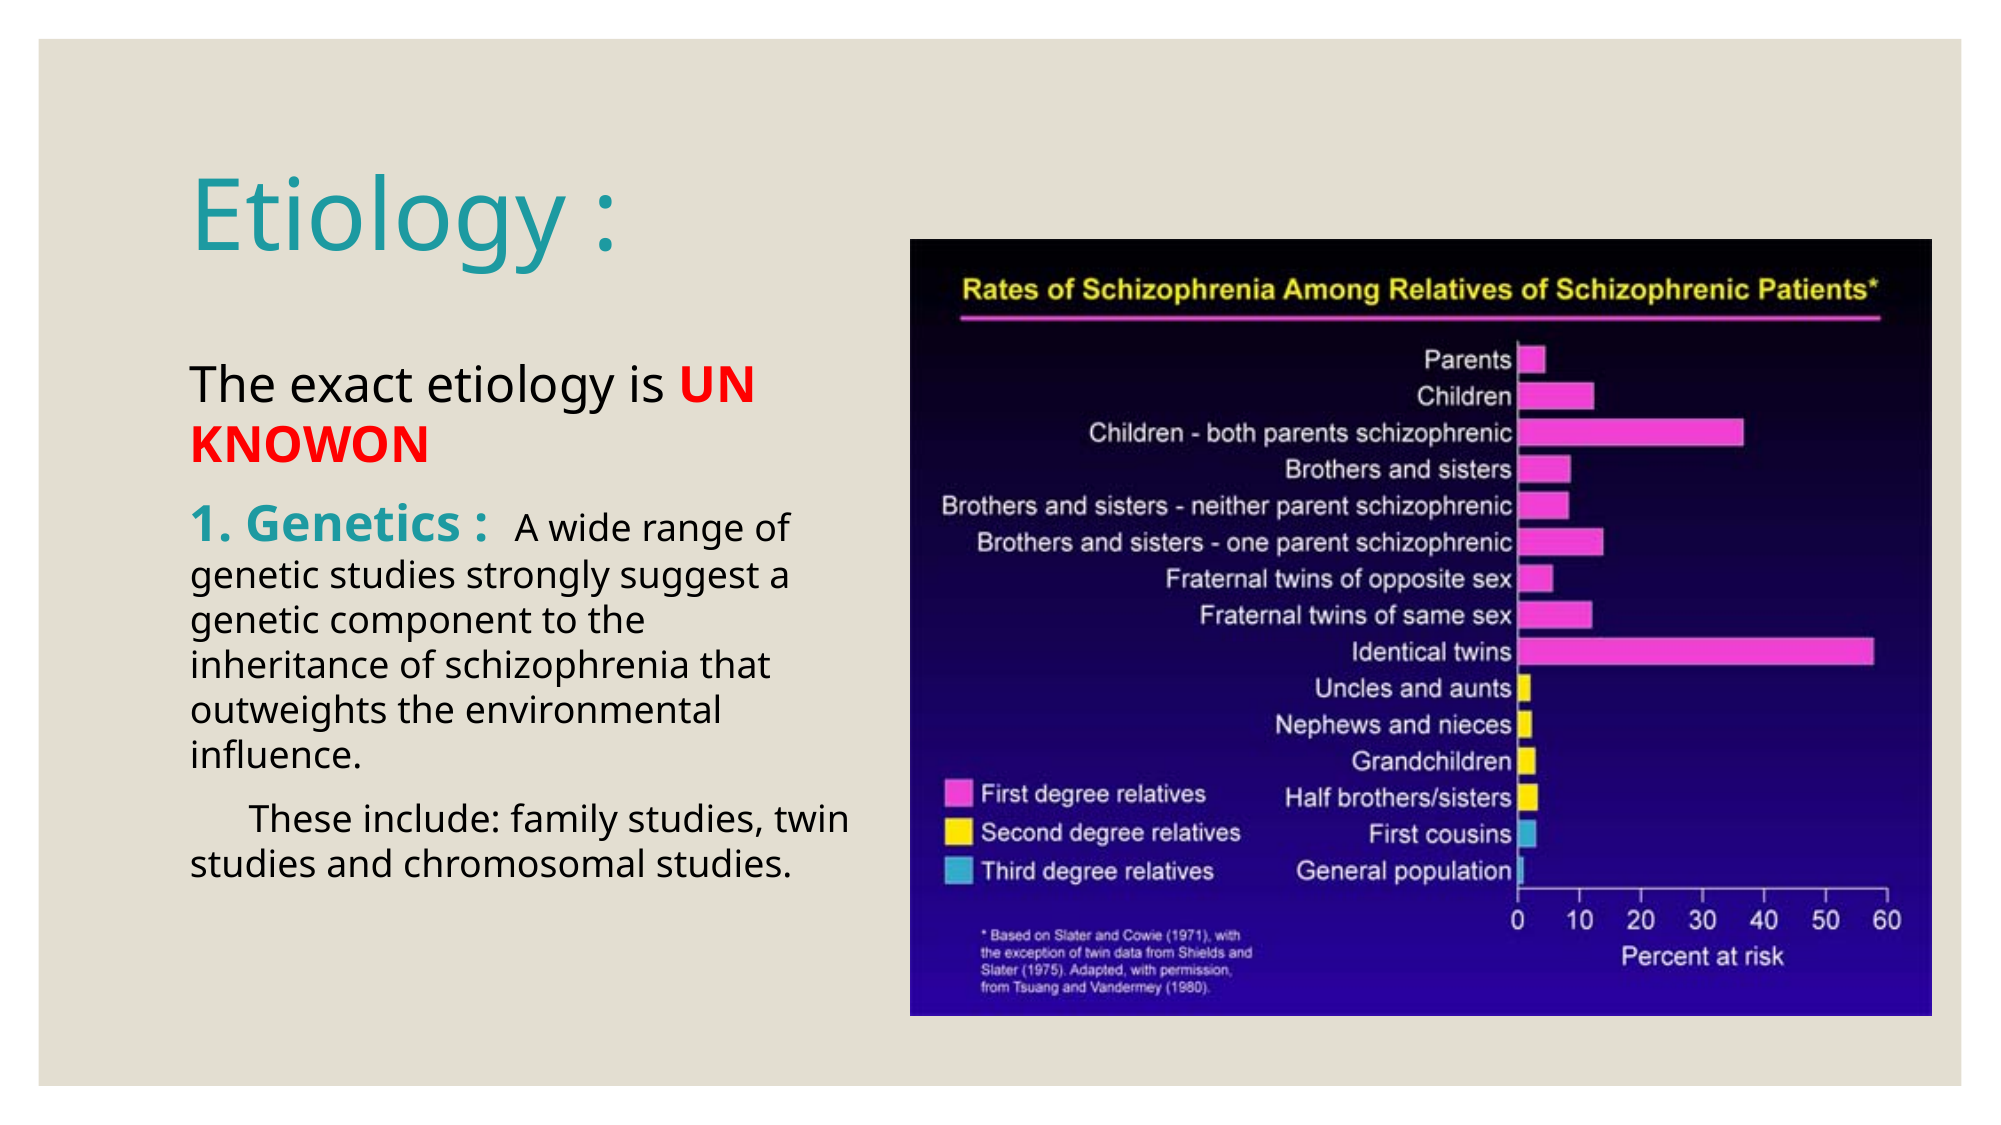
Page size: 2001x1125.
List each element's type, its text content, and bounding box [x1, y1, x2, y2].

list The exact etiology is UN KNOWON 1. Genetics : A wide range of genetic studies strongly suggest a genetic component to the inheritance of schizophrenia that outweights the environmental influence. These include: family studies, twin studies and chromosomal studies. [174, 345, 870, 990]
picture [910, 239, 1932, 1016]
title Etiology : [174, 105, 1825, 331]
